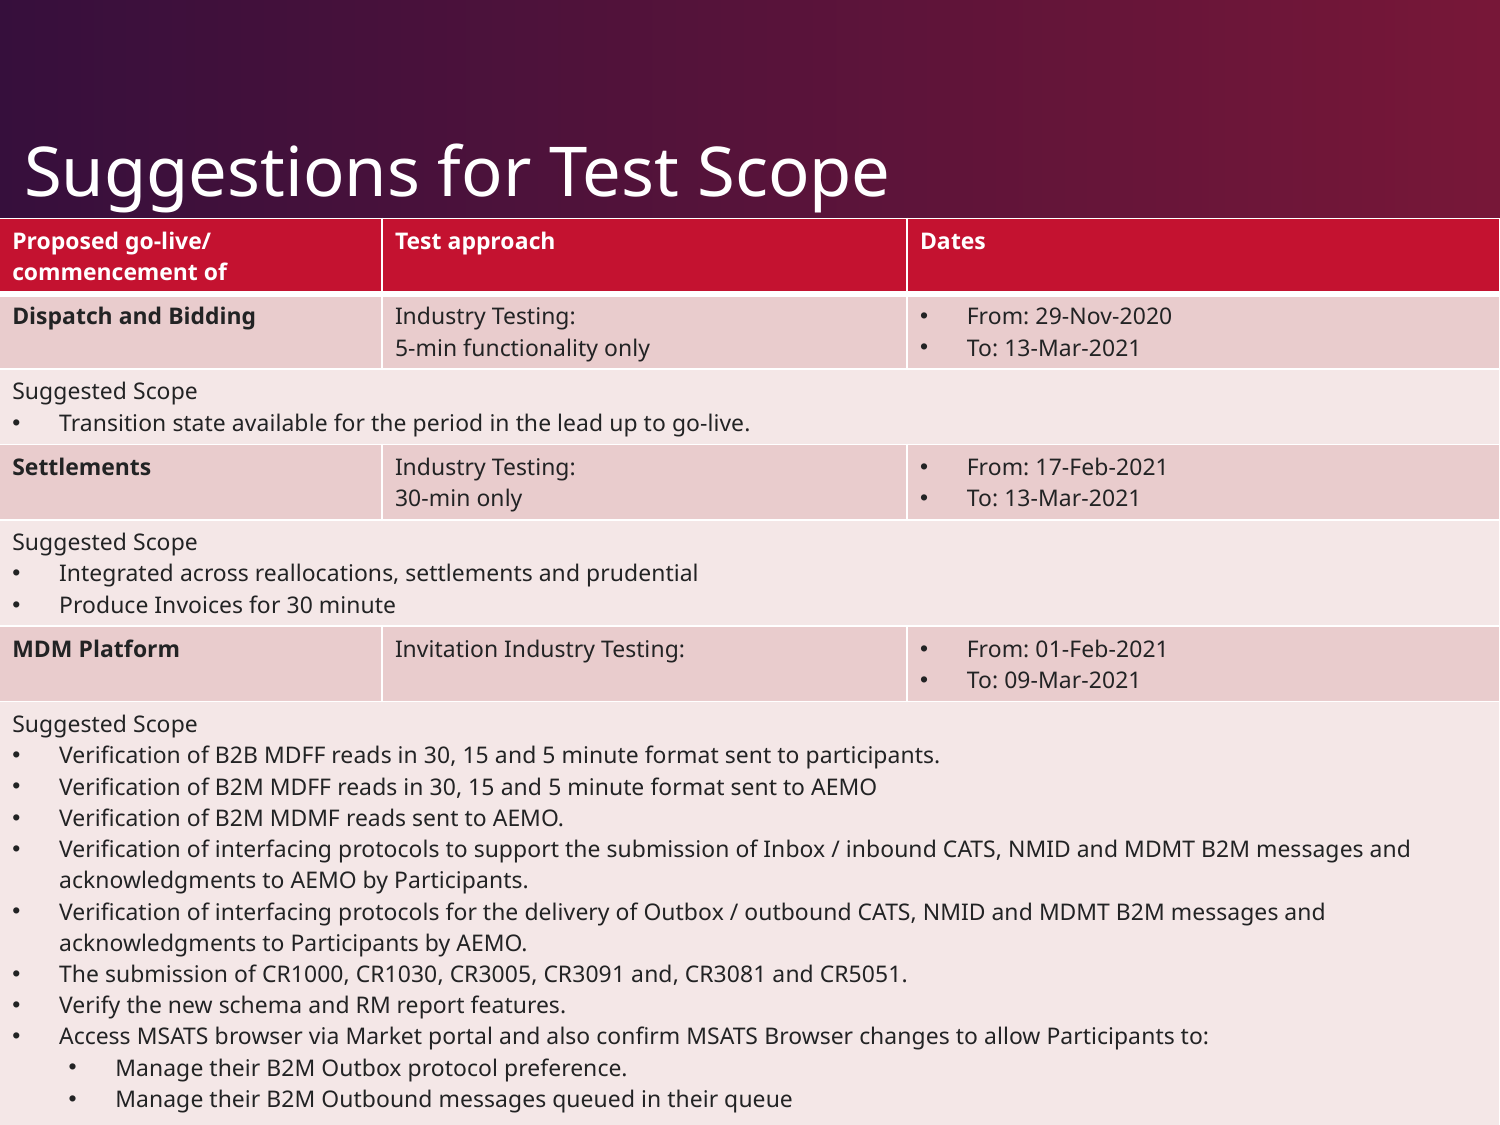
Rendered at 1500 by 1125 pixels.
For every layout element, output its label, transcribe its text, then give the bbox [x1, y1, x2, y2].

table_cell From: 01-Feb-2021 To: 09-Mar-2021 [908, 627, 1499, 701]
table_cell Industry Testing: 30-min only [383, 445, 906, 519]
table_cell From: 29-Nov-2020 To: 13-Mar-2021 [908, 297, 1499, 368]
table_cell From: 17-Feb-2021 To: 13-Mar-2021 [908, 445, 1499, 519]
table_cell Suggested Scope Transition state available for the period in the lead up to go-live. [0, 370, 1499, 444]
table_cell MDM Platform [0, 627, 381, 701]
table_cell Settlements [0, 445, 381, 519]
table_cell Suggested Scope Integrated across reallocations, settlements and prudential Produce Invoices for 30 minute [0, 521, 1499, 625]
table_header Dates [908, 219, 1499, 291]
table_header Proposed go-live/ commencement of [0, 219, 381, 291]
table_cell Dispatch and Bidding [0, 297, 381, 368]
table_cell Suggested Scope Verification of B2B MDFF reads in 30, 15 and 5 minute format sent to participants. Verification of B2M MDFF reads in 30, 15 and 5 minute format sent to AEMO Verification of B2M MDMF reads sent to AEMO. Verification of interfacing protocols to support the submission of Inbox / inbound CATS, NMID and MDMT B2M messages and acknowledgments to AEMO by Participants. Verification of interfacing protocols for the delivery of Outbox / outbound CATS, NMID and MDMT B2M messages and acknowledgments to Participants by AEMO. The submission of CR1000, CR1030, CR3005, CR3091 and, CR3081 and CR5051. Verify the new schema and RM report features. Access MSATS browser via Market portal and also confirm MSATS Browser changes to allow Participants to: Manage their B2M Outbox protocol preference. Manage their B2M Outbound messages queued in their queue [0, 702, 1499, 1125]
table_cell Invitation Industry Testing: [383, 627, 906, 701]
table_header Test approach [383, 219, 906, 291]
table_cell Industry Testing: 5-min functionality only [383, 297, 906, 368]
title Suggestions for Test Scope [9, 34, 1433, 218]
